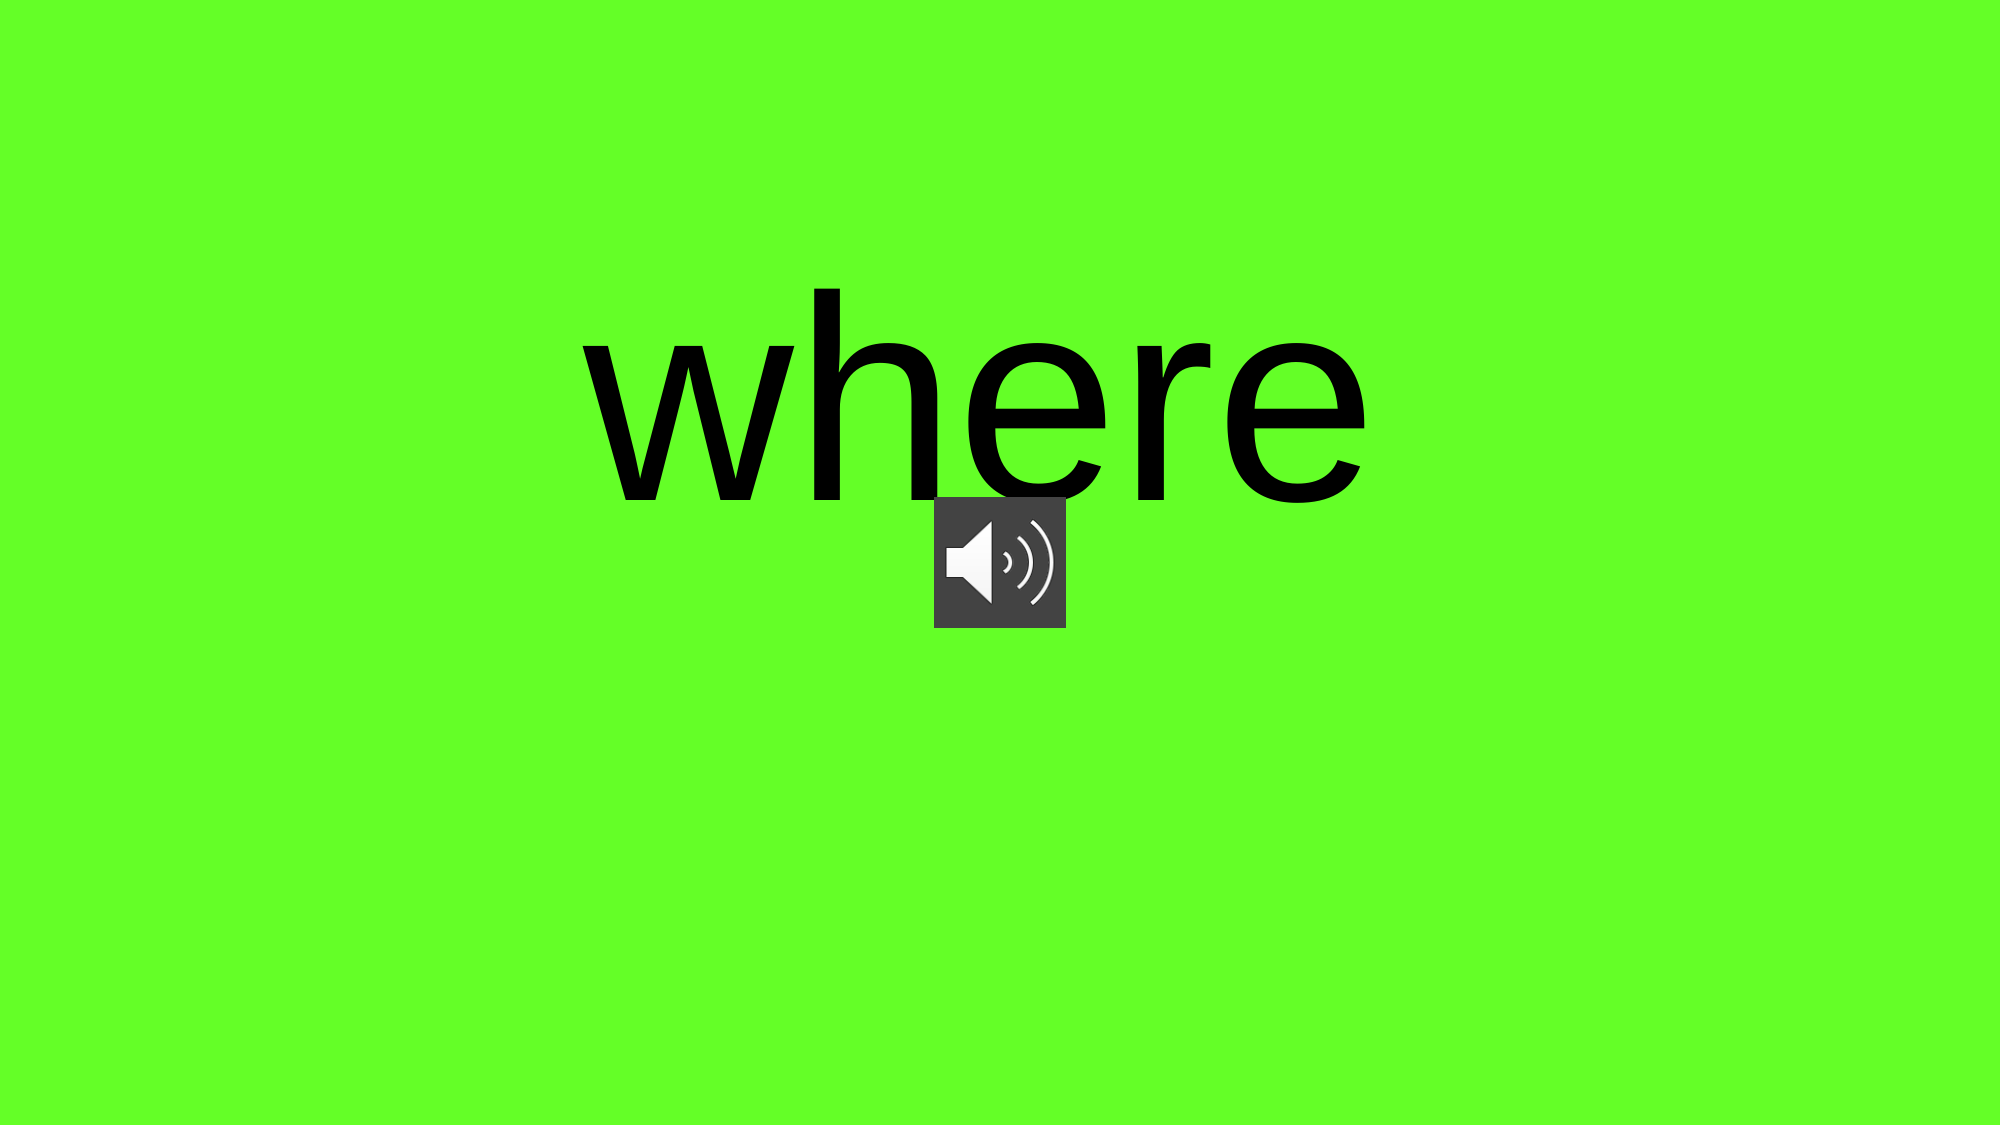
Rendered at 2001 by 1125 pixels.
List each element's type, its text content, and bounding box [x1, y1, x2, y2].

text_box where [1228, 344, 1364, 502]
picture [933, 495, 1067, 630]
text_box where [1138, 344, 1210, 499]
text_box where [584, 346, 793, 499]
text_box where [969, 344, 1105, 498]
text_box where [815, 289, 937, 499]
